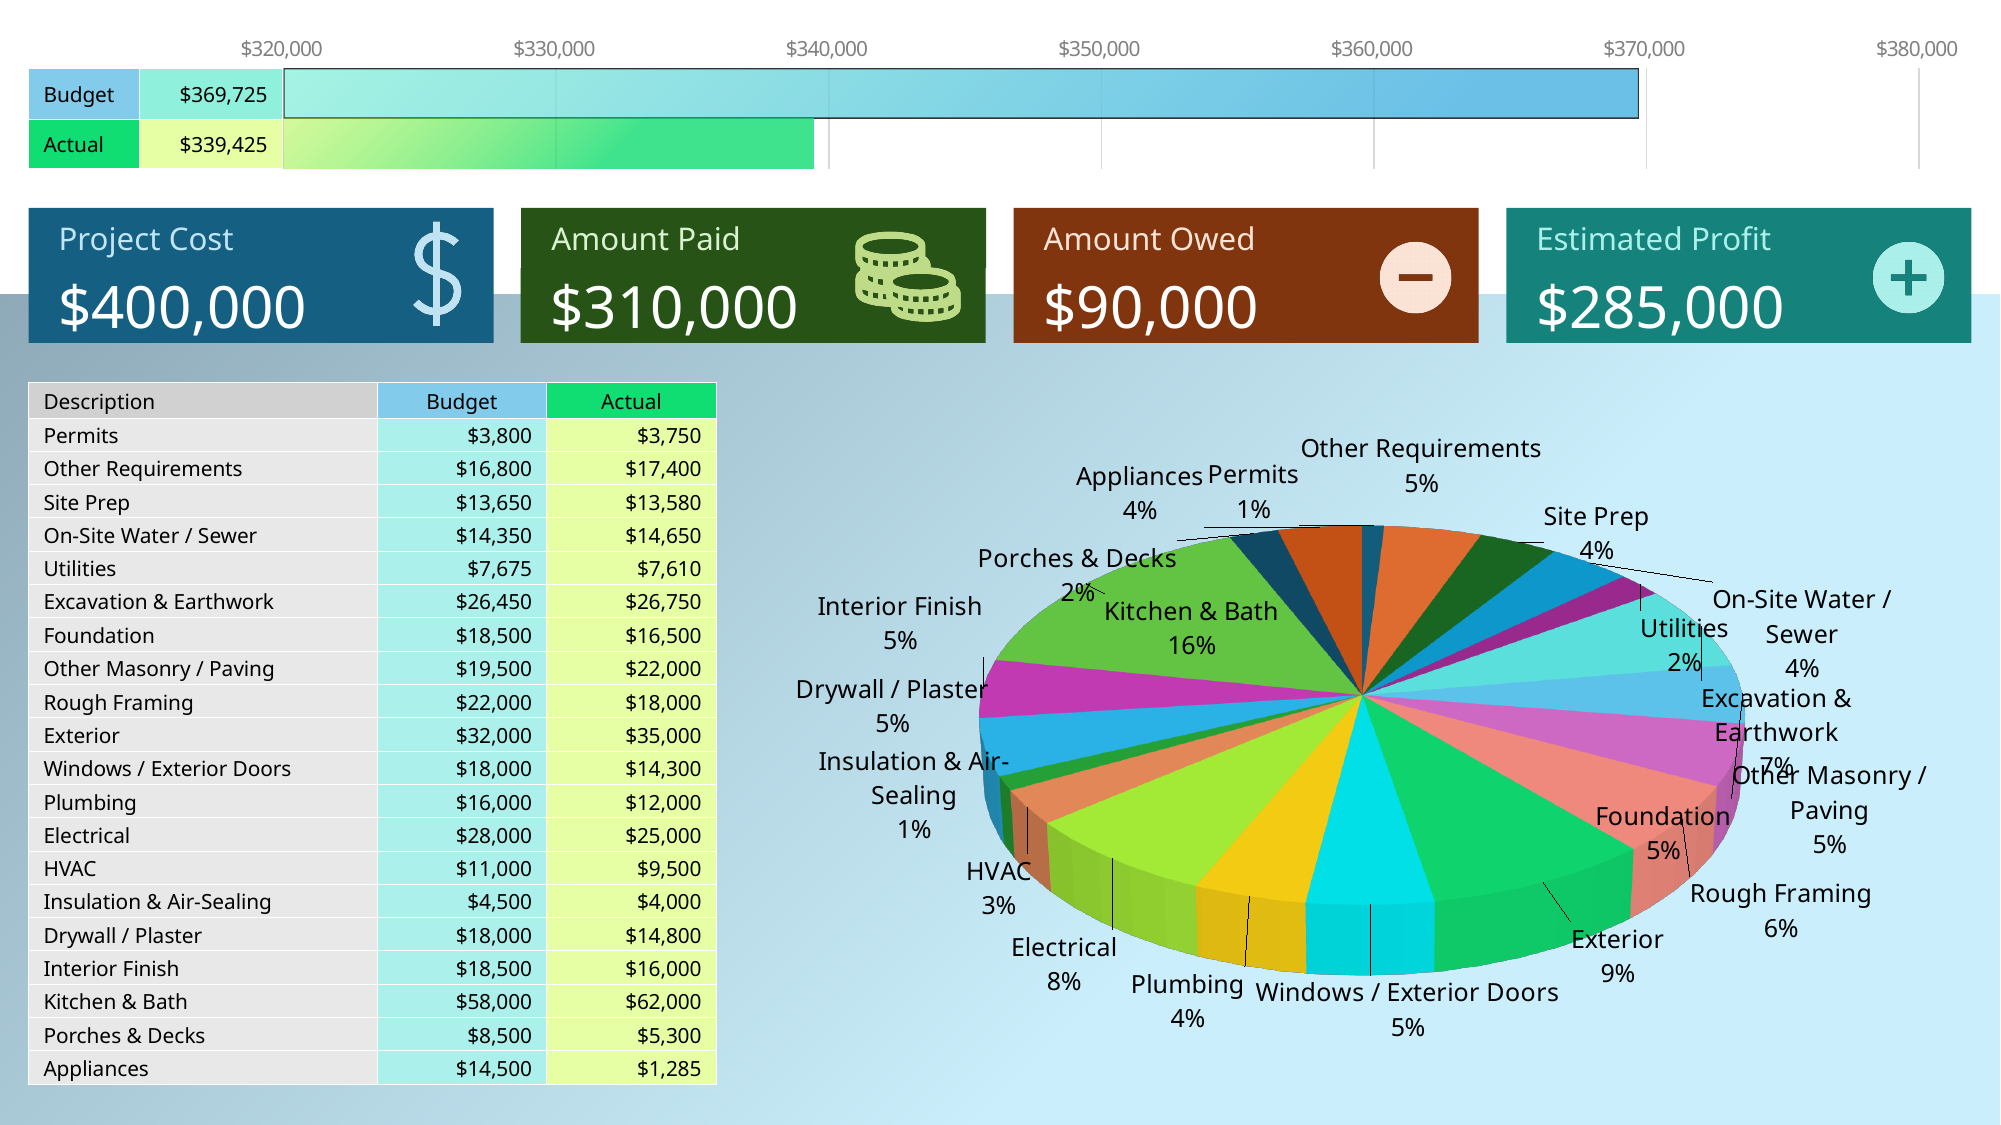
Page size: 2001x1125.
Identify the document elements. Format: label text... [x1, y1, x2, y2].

table_header Actual [547, 383, 716, 418]
table_cell Kitchen & Bath [29, 985, 377, 1017]
table_cell $3,750 [547, 419, 716, 451]
table_cell Electrical [29, 818, 377, 851]
table_cell $13,580 [547, 485, 716, 517]
table_cell $62,000 [547, 985, 716, 1017]
table_cell $12,000 [547, 785, 716, 817]
table_cell $11,000 [378, 852, 546, 884]
table_cell Insulation & Air-Sealing [29, 885, 377, 917]
table_cell $25,000 [547, 818, 716, 851]
text_box $90,000 [1012, 269, 1480, 344]
table_cell $22,000 [547, 652, 716, 684]
picture [1862, 231, 1954, 323]
table_cell $16,500 [547, 618, 716, 651]
picture [844, 215, 967, 338]
table_cell Windows / Exterior Doors [29, 752, 377, 784]
table_header Description [29, 383, 377, 418]
table_cell $26,450 [378, 585, 546, 617]
table_cell $14,650 [547, 518, 716, 551]
table_cell $16,000 [378, 785, 546, 817]
table_cell $18,000 [547, 685, 716, 717]
picture [1370, 231, 1462, 323]
table_cell Permits [29, 419, 377, 451]
table_cell $3,800 [378, 419, 546, 451]
text_box Estimated Profit [1505, 206, 1973, 269]
table_cell $339,425 [140, 120, 207, 168]
table_cell $22,000 [378, 685, 546, 717]
table_cell $7,610 [547, 552, 716, 584]
table_cell $28,000 [378, 818, 546, 851]
table_cell $19,500 [378, 652, 546, 684]
table_cell $18,500 [378, 951, 546, 984]
table_cell $14,350 [378, 518, 546, 551]
chart [207, 0, 1996, 193]
table_cell $32,000 [378, 718, 546, 751]
table_cell Drywall / Plaster [29, 918, 377, 950]
text_box $285,000 [1505, 269, 1973, 344]
table_cell $18,000 [378, 752, 546, 784]
table_cell Utilities [29, 552, 377, 584]
text_box [0, 293, 2000, 1125]
text_box Amount Owed [1012, 206, 1480, 269]
table_cell $7,675 [378, 552, 546, 584]
table_cell $8,500 [378, 1018, 546, 1050]
table_header Budget [29, 69, 139, 119]
table_header Budget [378, 383, 546, 418]
table_cell Appliances [29, 1051, 377, 1084]
table_cell Interior Finish [29, 951, 377, 984]
table_cell Porches & Decks [29, 1018, 377, 1050]
text_box $310,000 [519, 266, 987, 344]
table_header $369,725 [140, 69, 207, 119]
table_cell $35,000 [547, 718, 716, 751]
table_cell Other Requirements [29, 452, 377, 484]
table_cell $26,750 [547, 585, 716, 617]
table_cell Exterior [29, 718, 377, 751]
table_cell On-Site Water / Sewer [29, 518, 377, 551]
table_cell $17,400 [547, 452, 716, 484]
picture [377, 215, 495, 333]
table_cell $16,800 [378, 452, 546, 484]
text_box $400,000 [27, 269, 495, 344]
table_cell $4,500 [378, 885, 546, 917]
text_box Project Cost [27, 206, 495, 269]
table_cell Excavation & Earthwork [29, 585, 377, 617]
chart [733, 382, 2000, 1125]
table_cell $58,000 [378, 985, 546, 1017]
table_cell $9,500 [547, 852, 716, 884]
table_cell $1,285 [547, 1051, 716, 1084]
table_cell Actual [29, 120, 139, 168]
table_cell $18,500 [378, 618, 546, 651]
table_cell $13,650 [378, 485, 546, 517]
table_cell $14,500 [378, 1051, 546, 1084]
table_cell Plumbing [29, 785, 377, 817]
table_cell Site Prep [29, 485, 377, 517]
table_cell $18,000 [378, 918, 546, 950]
table_cell HVAC [29, 852, 377, 884]
table_cell $16,000 [547, 951, 716, 984]
table_cell Other Masonry / Paving [29, 652, 377, 684]
table_cell Rough Framing [29, 685, 377, 717]
table_cell $5,300 [547, 1018, 716, 1050]
text_box Amount Paid [520, 206, 988, 269]
table_cell $4,000 [547, 885, 716, 917]
table_cell $14,300 [547, 752, 716, 784]
table_cell Foundation [29, 618, 377, 651]
table_cell $14,800 [547, 918, 716, 950]
